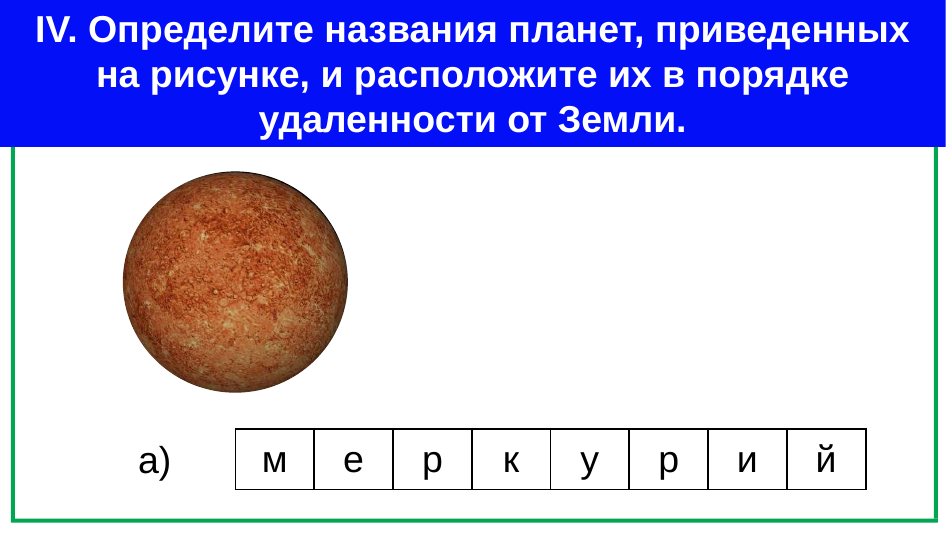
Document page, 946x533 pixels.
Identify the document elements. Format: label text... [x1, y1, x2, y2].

picture [122, 171, 349, 393]
table_header м [236, 430, 313, 489]
table_header у [551, 430, 628, 489]
text_box IV. Определите названия планет, приведенных на рисунке, и расположите их в порядке удаленности от Земли. [0, 0, 946, 147]
text_box а) [123, 429, 187, 489]
table_header р [630, 430, 707, 489]
table_header и [709, 430, 786, 489]
table_header й [788, 430, 865, 489]
table_header р [394, 430, 471, 489]
table_header е [315, 430, 392, 489]
table_header к [473, 430, 550, 489]
